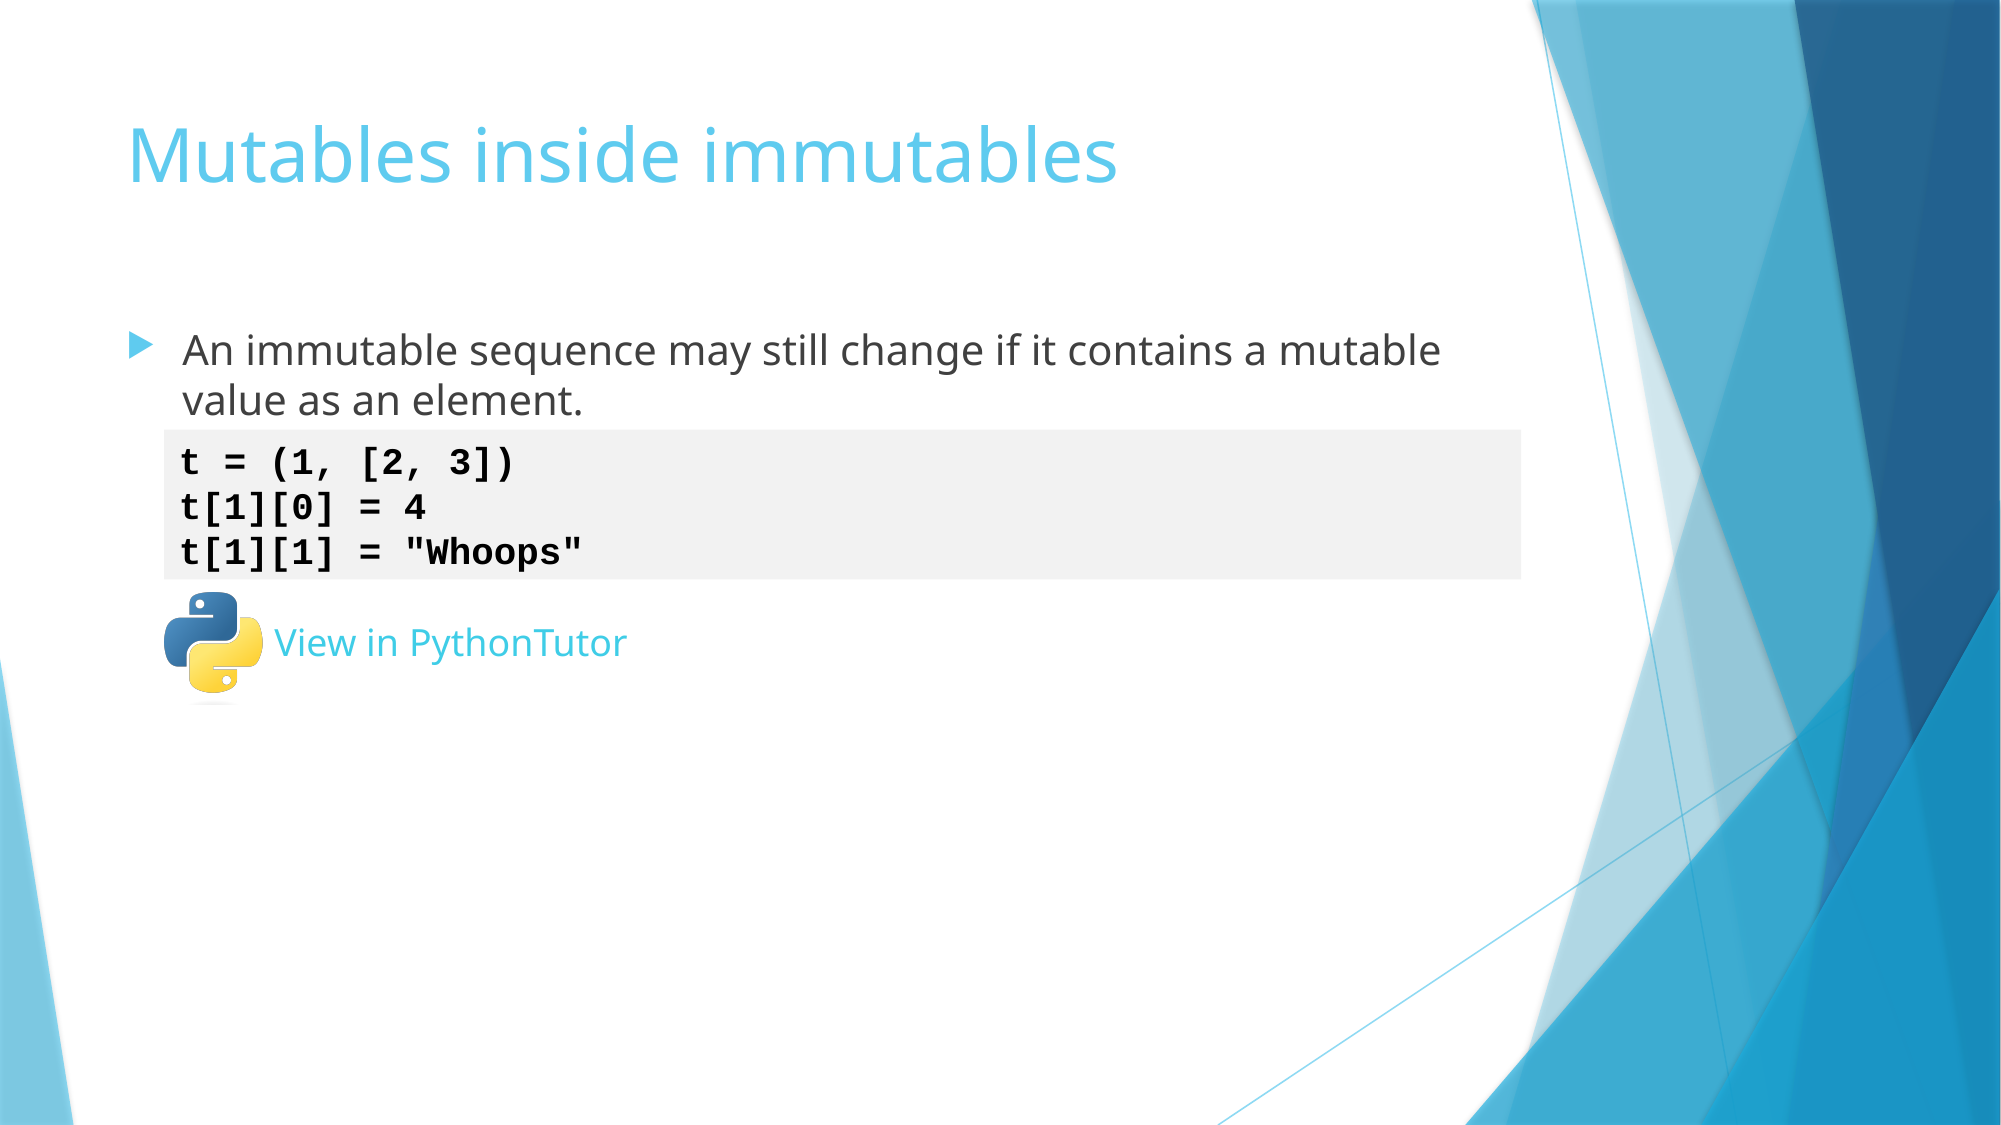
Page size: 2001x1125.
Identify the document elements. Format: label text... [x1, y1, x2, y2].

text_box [163, 592, 637, 706]
list An immutable sequence may still change if it contains a mutable value as an element. [111, 316, 1522, 991]
text_box t = (1, [2, 3]) t[1][0] = 4 t[1][1] = "Whoops" [164, 429, 1522, 580]
title Mutables inside immutables [111, 99, 1522, 316]
